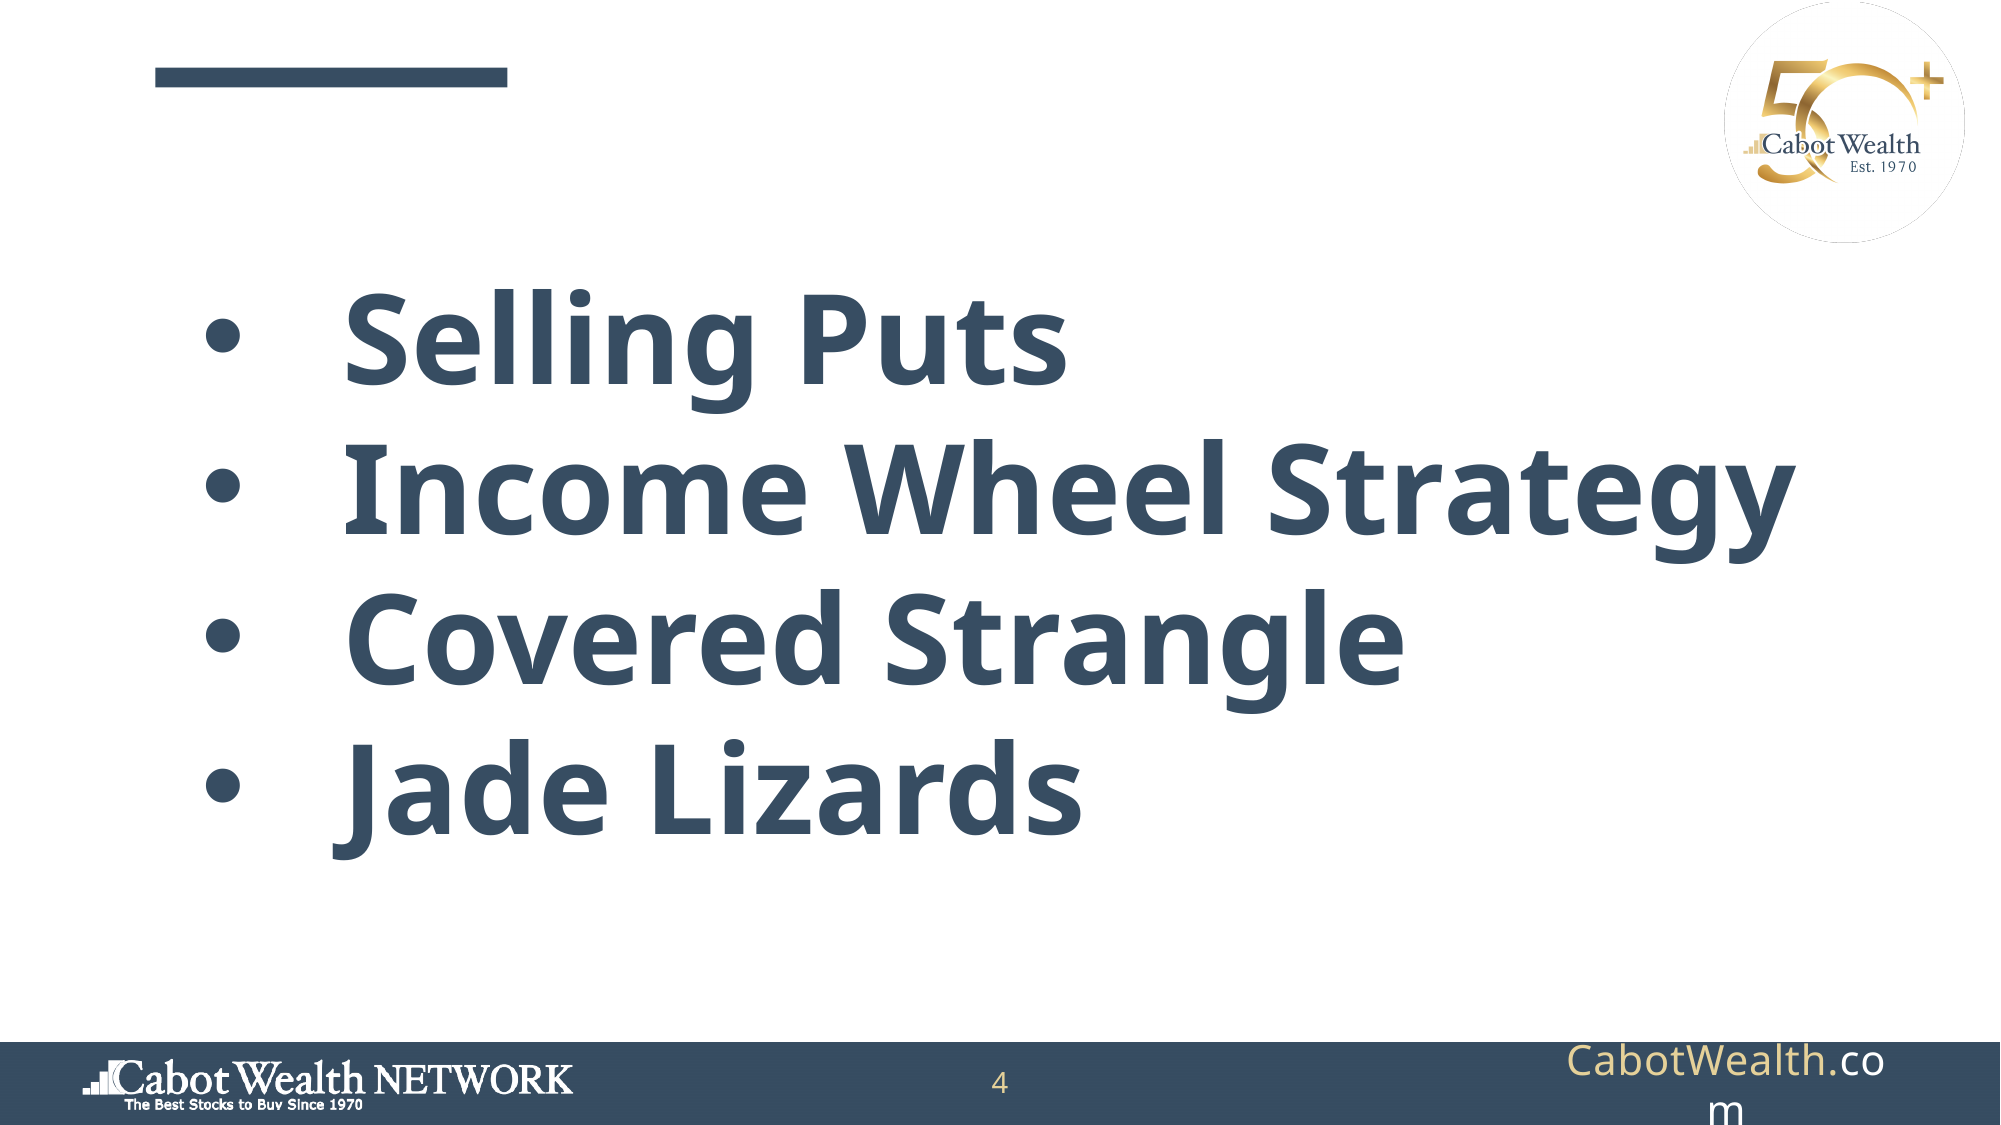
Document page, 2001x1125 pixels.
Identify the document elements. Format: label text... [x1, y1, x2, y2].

picture [1727, 1105, 1738, 1125]
picture [1724, 2, 1965, 243]
picture [0, 1042, 2000, 1125]
picture [1713, 1105, 1724, 1125]
text_box Selling Puts Income Wheel Strategy Covered Strangle Jade Lizards [187, 251, 1813, 867]
